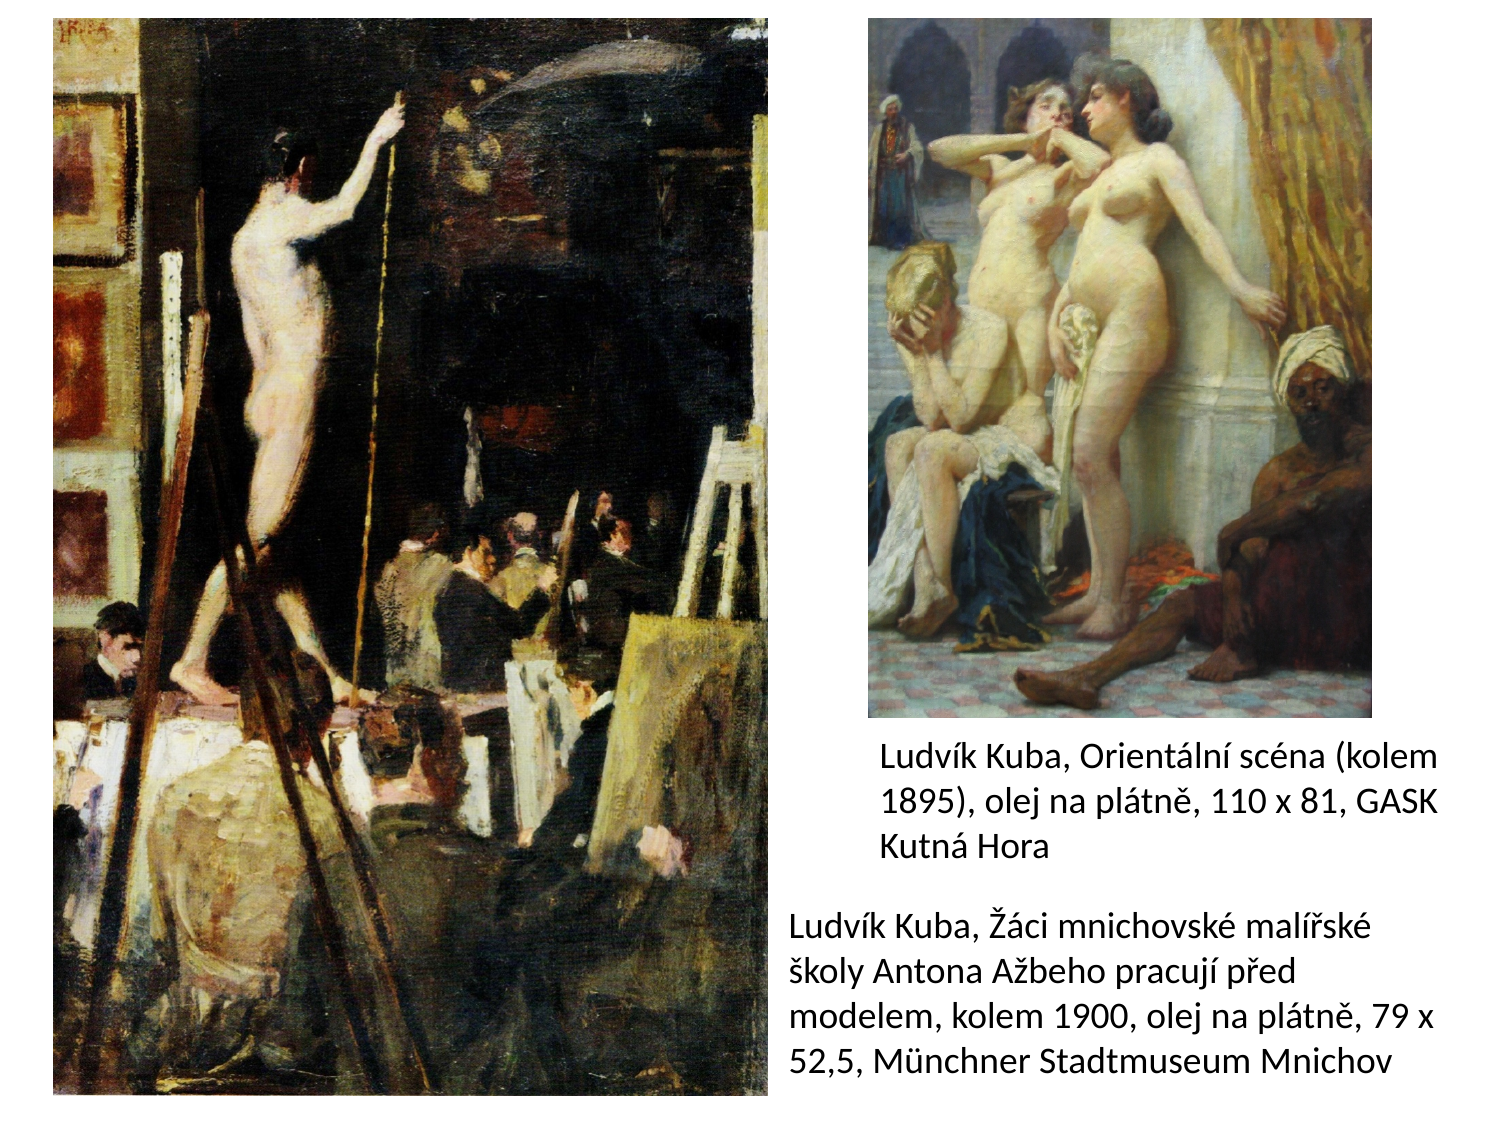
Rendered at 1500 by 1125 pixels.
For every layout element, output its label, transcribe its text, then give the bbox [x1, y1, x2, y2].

picture [867, 18, 1372, 718]
text_box Ludvík Kuba, Orientální scéna (kolem 1895), olej na plátně, 110 x 81, GASK Kutná Hora [864, 723, 1500, 874]
picture [52, 18, 768, 1096]
text_box Ludvík Kuba, Žáci mnichovské malířské školy Antona Ažbeho pracují před modelem, kolem 1900, olej na plátně, 79 x 52,5, Münchner Stadtmuseum Mnichov [773, 893, 1453, 1089]
